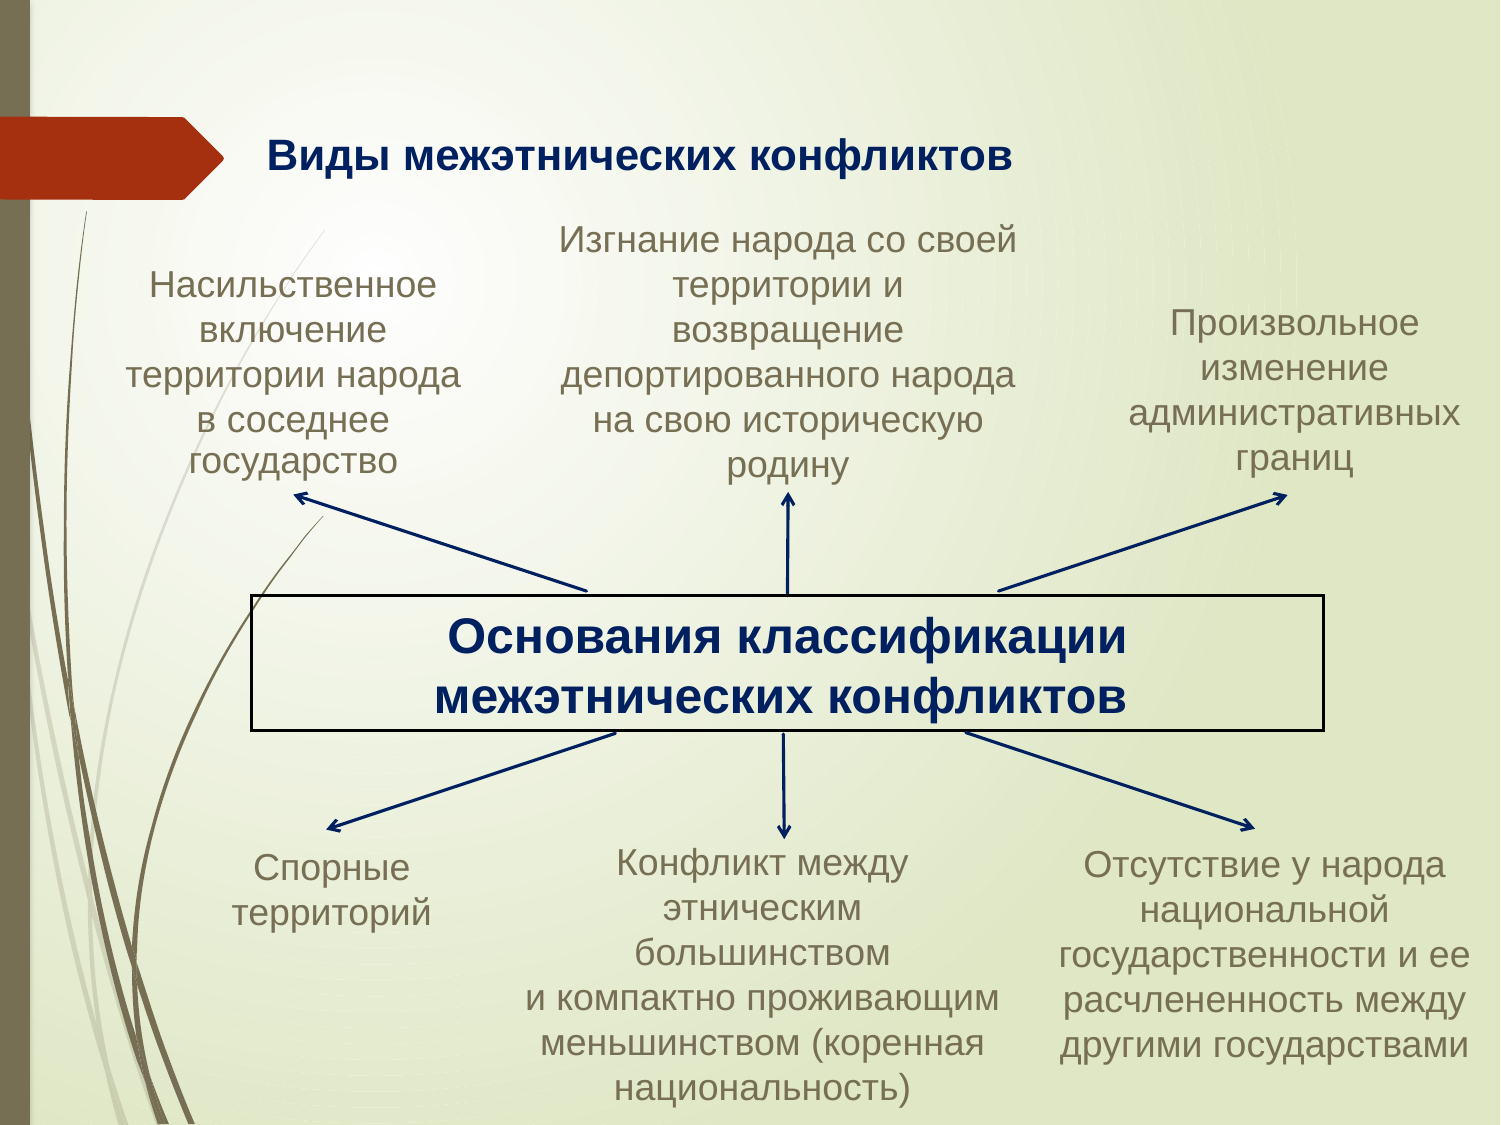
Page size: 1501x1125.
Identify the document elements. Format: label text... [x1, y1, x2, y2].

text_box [998, 494, 1288, 592]
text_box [965, 732, 1256, 829]
text_box Конфликт между этническим большинством и компактно проживающим меньшинством (коренная национальность) [505, 831, 1020, 1116]
text_box Изгнание народа со своей территории и возвращение депортированного народа на свою историческую родину [538, 207, 1038, 492]
text_box Спорные территорий [216, 836, 448, 941]
title Виды межэтнических конфликтов [251, 118, 1061, 188]
text_box Основания классификации межэтнических конфликтов [251, 595, 1324, 731]
text_box Насильственное включение территории народа в соседнее государство [80, 252, 506, 488]
text_box Произвольное изменение административных границ [1089, 290, 1501, 485]
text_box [325, 733, 616, 830]
list Отсутствие у народа национальной государственности и ее расчлененность между другими государствами [1029, 832, 1501, 1078]
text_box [292, 494, 587, 592]
